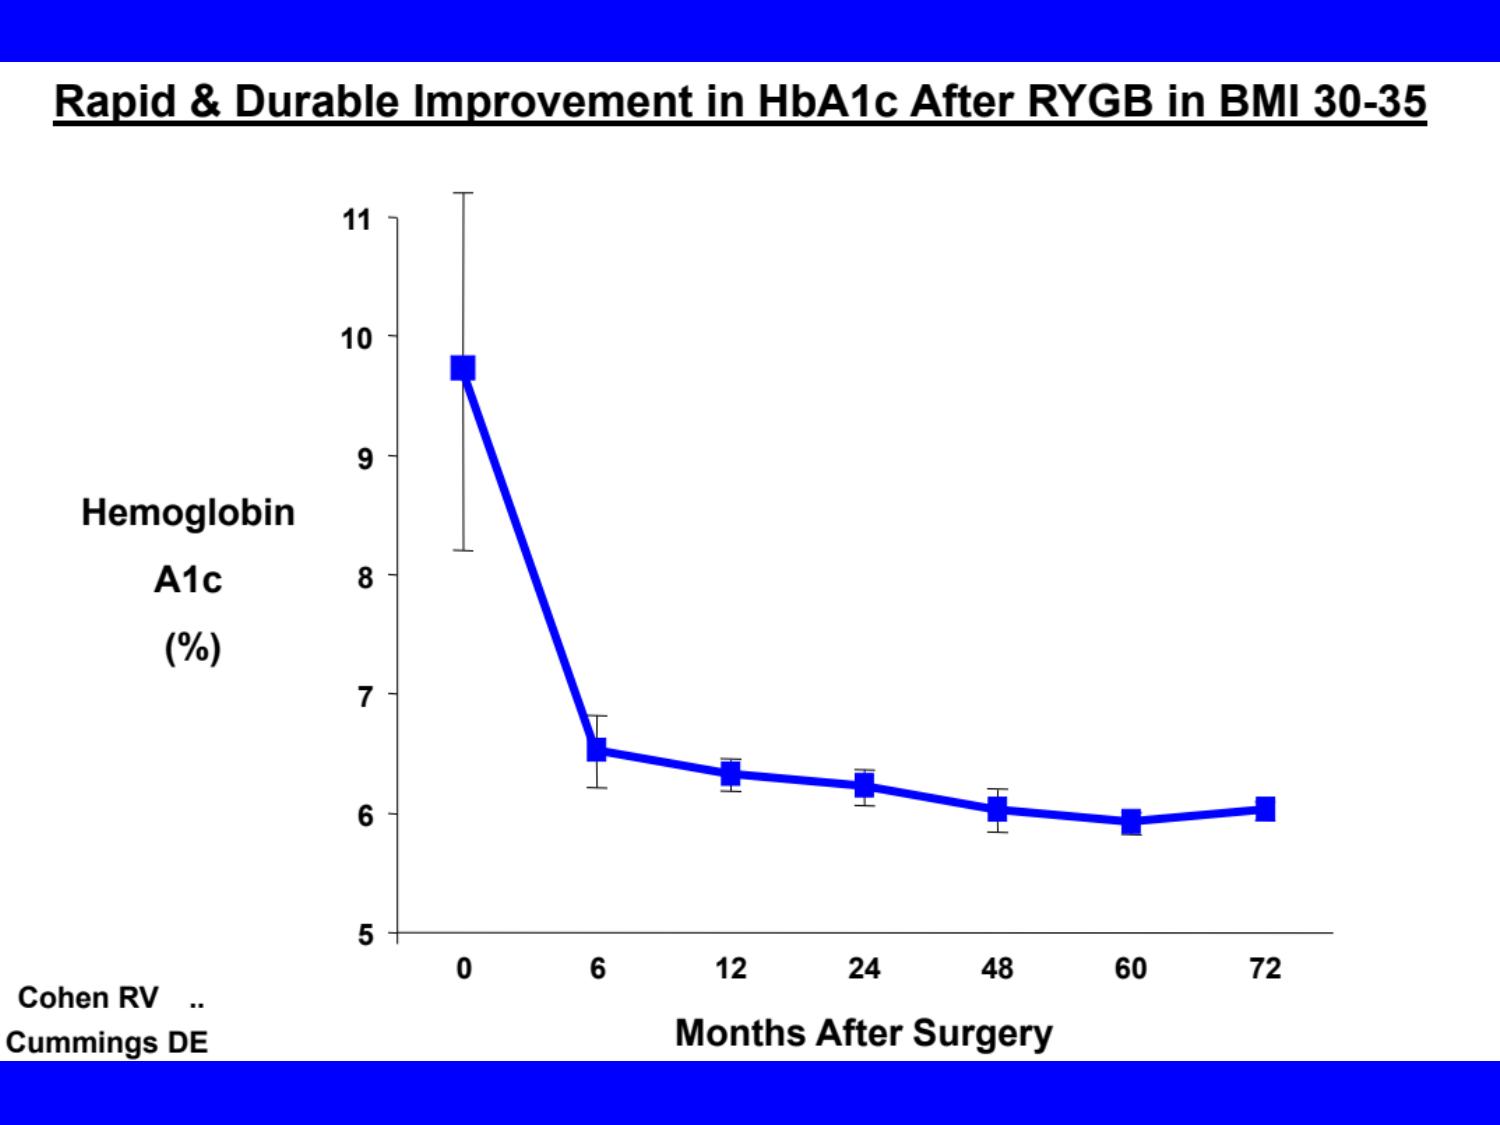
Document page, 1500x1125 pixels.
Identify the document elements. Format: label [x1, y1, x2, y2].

picture [0, 62, 1500, 1061]
